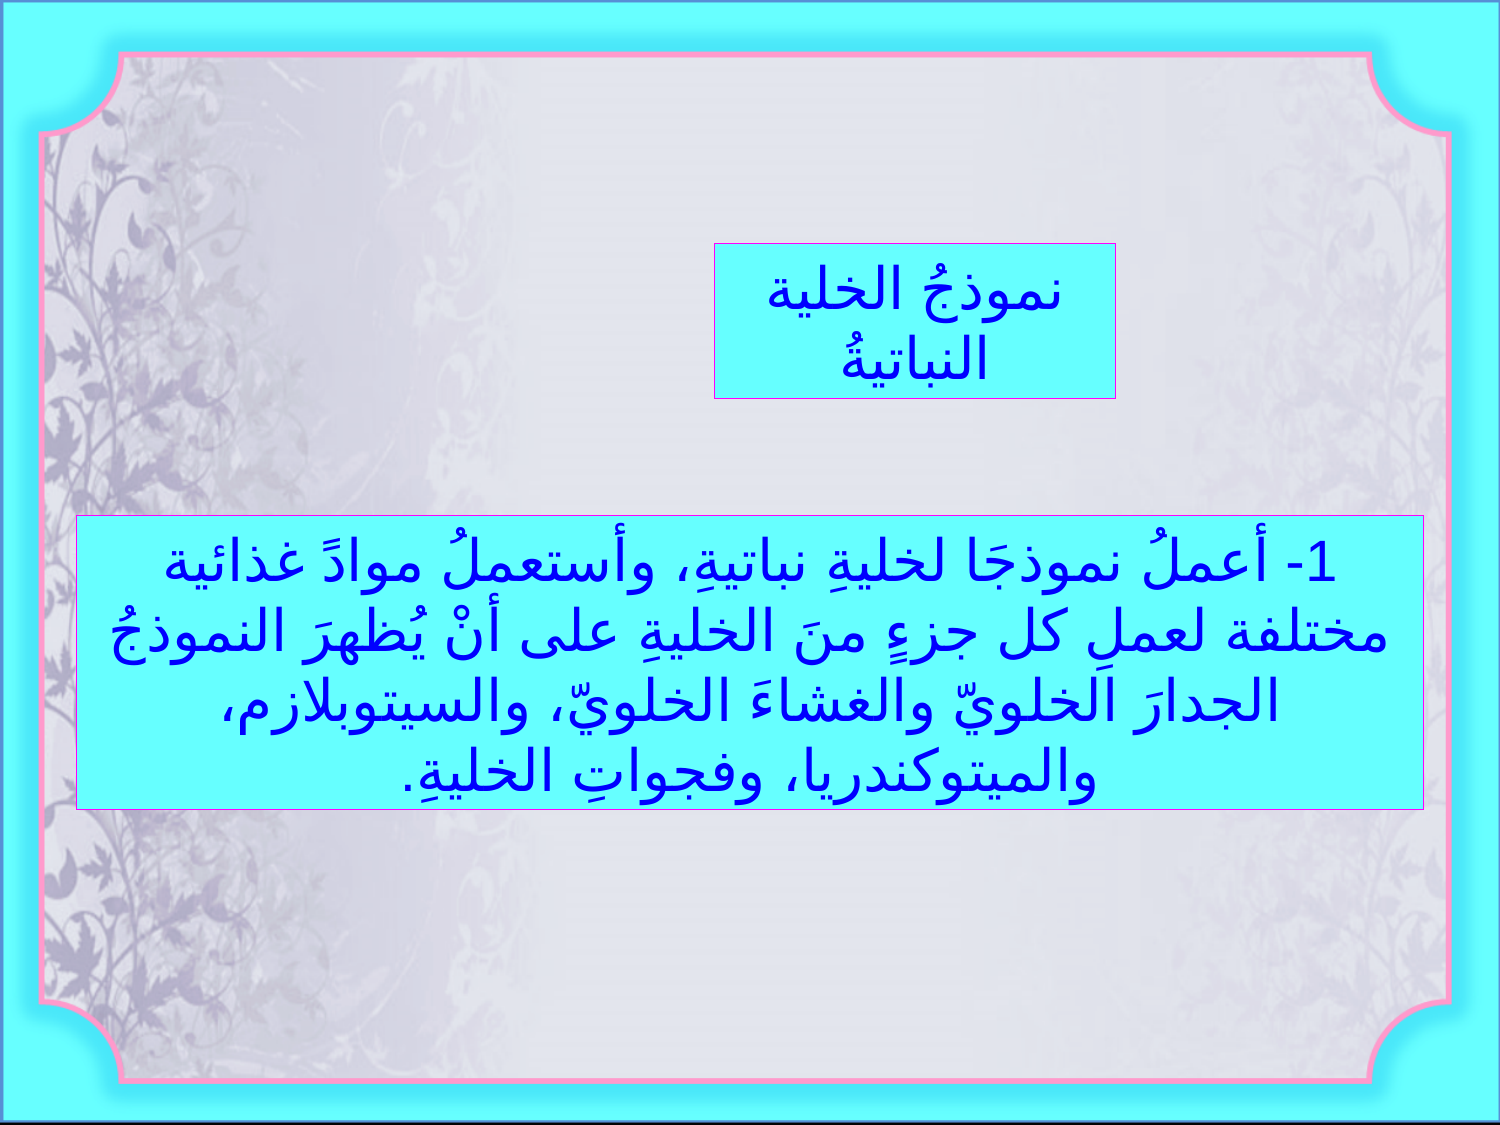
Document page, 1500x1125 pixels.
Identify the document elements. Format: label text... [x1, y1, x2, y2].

picture [0, 0, 1500, 1125]
text_box 1- أعملُ نموذجَا لخليةِ نباتيةِ، وأستعملُ موادً غذائية مختلفة لعملِ كل جزءٍ منَ الخليةِ على أنْ يُظهرَ النموذجُ الجدارَ الخلويّ والغشاءَ الخلويّ، والسيتوبلازم، والميتوكندريا، وفجواتِ الخليةِ. [76, 515, 1424, 810]
footer [512, 1042, 988, 1103]
text_box نموذجُ الخلية النباتيةُ [714, 243, 1116, 399]
